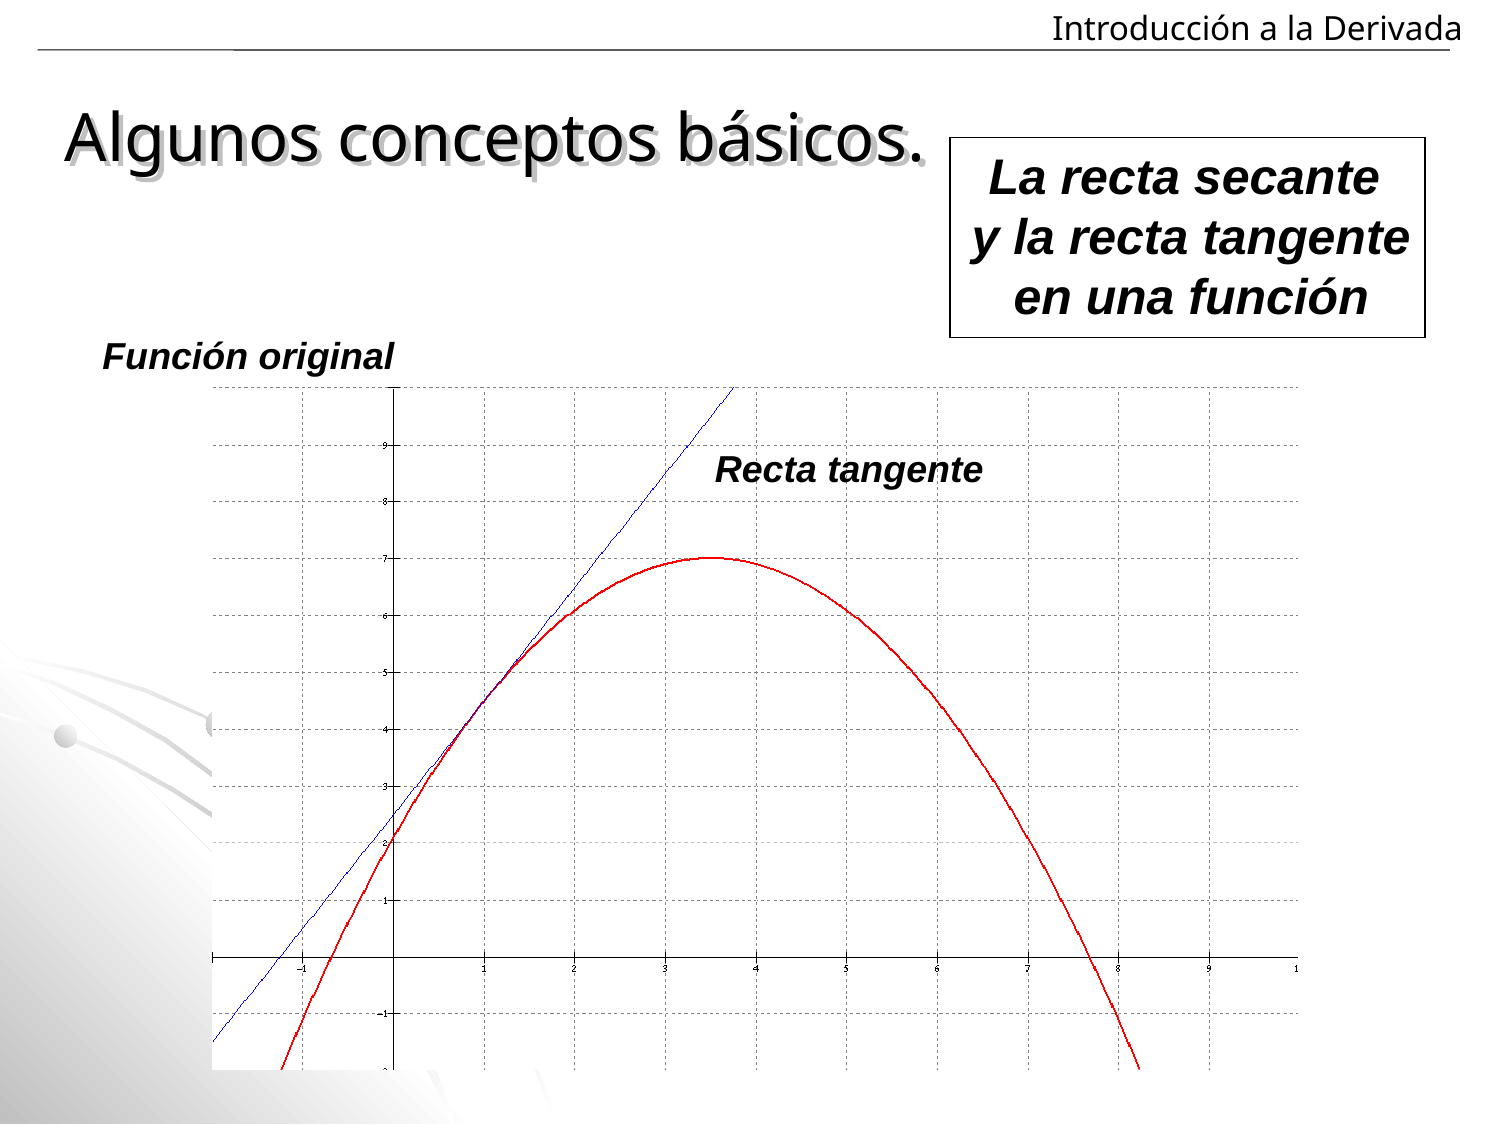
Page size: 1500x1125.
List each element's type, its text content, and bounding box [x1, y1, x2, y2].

picture [212, 387, 1301, 1070]
text_box La recta secante y la recta tangente en una función [956, 137, 1426, 333]
text_box Función original [87, 324, 410, 385]
text_box [950, 187, 1425, 338]
text_box Algunos conceptos básicos. [49, 87, 1413, 183]
text_box Introducción a la Derivada [1037, 0, 1479, 55]
